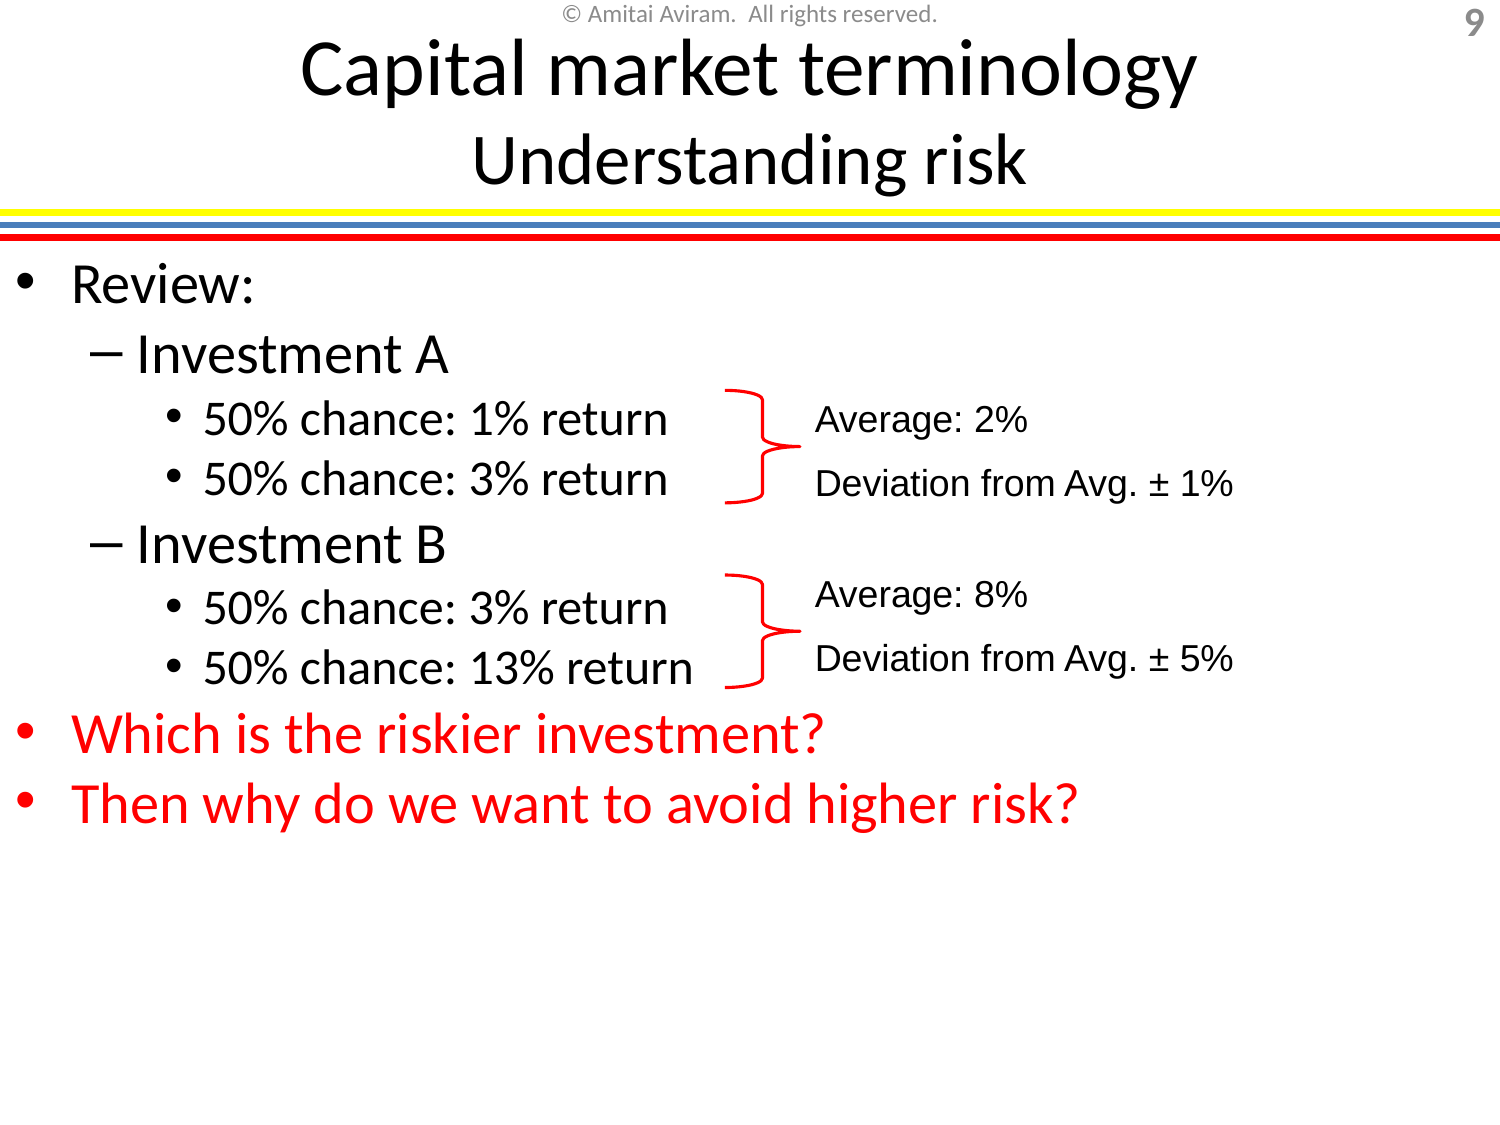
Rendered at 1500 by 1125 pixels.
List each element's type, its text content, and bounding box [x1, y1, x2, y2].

title Capital market terminology Understanding risk [0, 0, 1500, 213]
text_box [724, 575, 800, 688]
text_box Average: 8% Deviation from Avg. ± 5% [800, 562, 1288, 686]
list Review: Investment A 50% chance: 1% return 50% chance: 3% return Investment B 50% chance: 3% return 50% chance: 13% return Which is the riskier investment? Then why do we want to avoid higher risk? [0, 237, 1500, 1125]
text_box Average: 2% Deviation from Avg. ± 1% [800, 387, 1288, 511]
text_box [724, 390, 800, 503]
